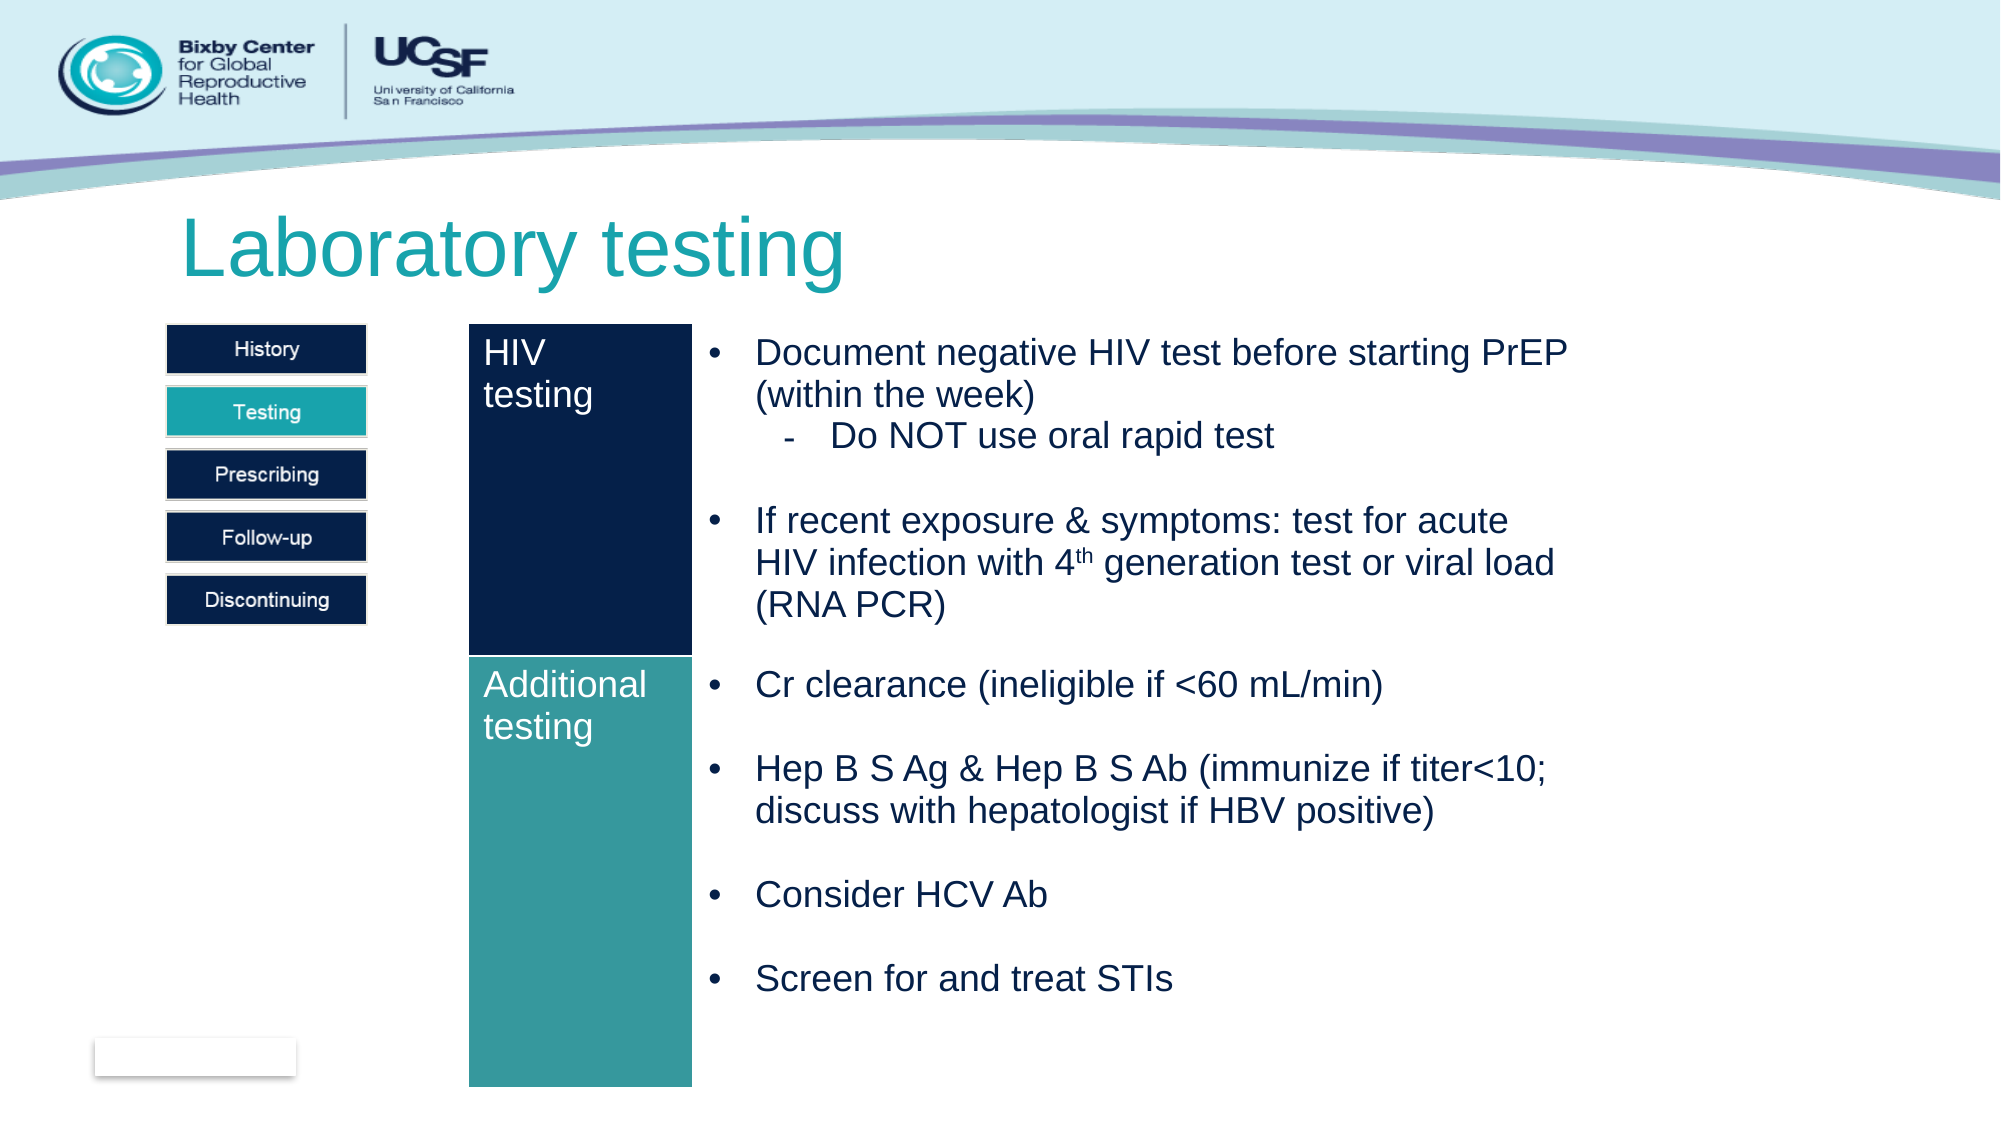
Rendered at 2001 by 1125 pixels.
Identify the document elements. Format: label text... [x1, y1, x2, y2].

picture [165, 323, 369, 626]
table_header Document negative HIV test before starting PrEP (within the week) Do NOT use oral rapid test If recent exposure & symptoms: test for acute HIV infection with 4th generation test or viral load (RNA PCR) [694, 324, 1593, 656]
table_cell Additional testing [469, 657, 692, 1087]
picture [0, 0, 2001, 201]
table_header HIV testing [469, 324, 692, 655]
title Laboratory testing [165, 171, 1355, 324]
table_cell Cr clearance (ineligible if <60 mL/min) Hep B S Ag & Hep B S Ab (immunize if titer<10; discuss with hepatologist if HBV positive) Consider HCV Ab Screen for and treat STIs [694, 656, 1593, 1088]
